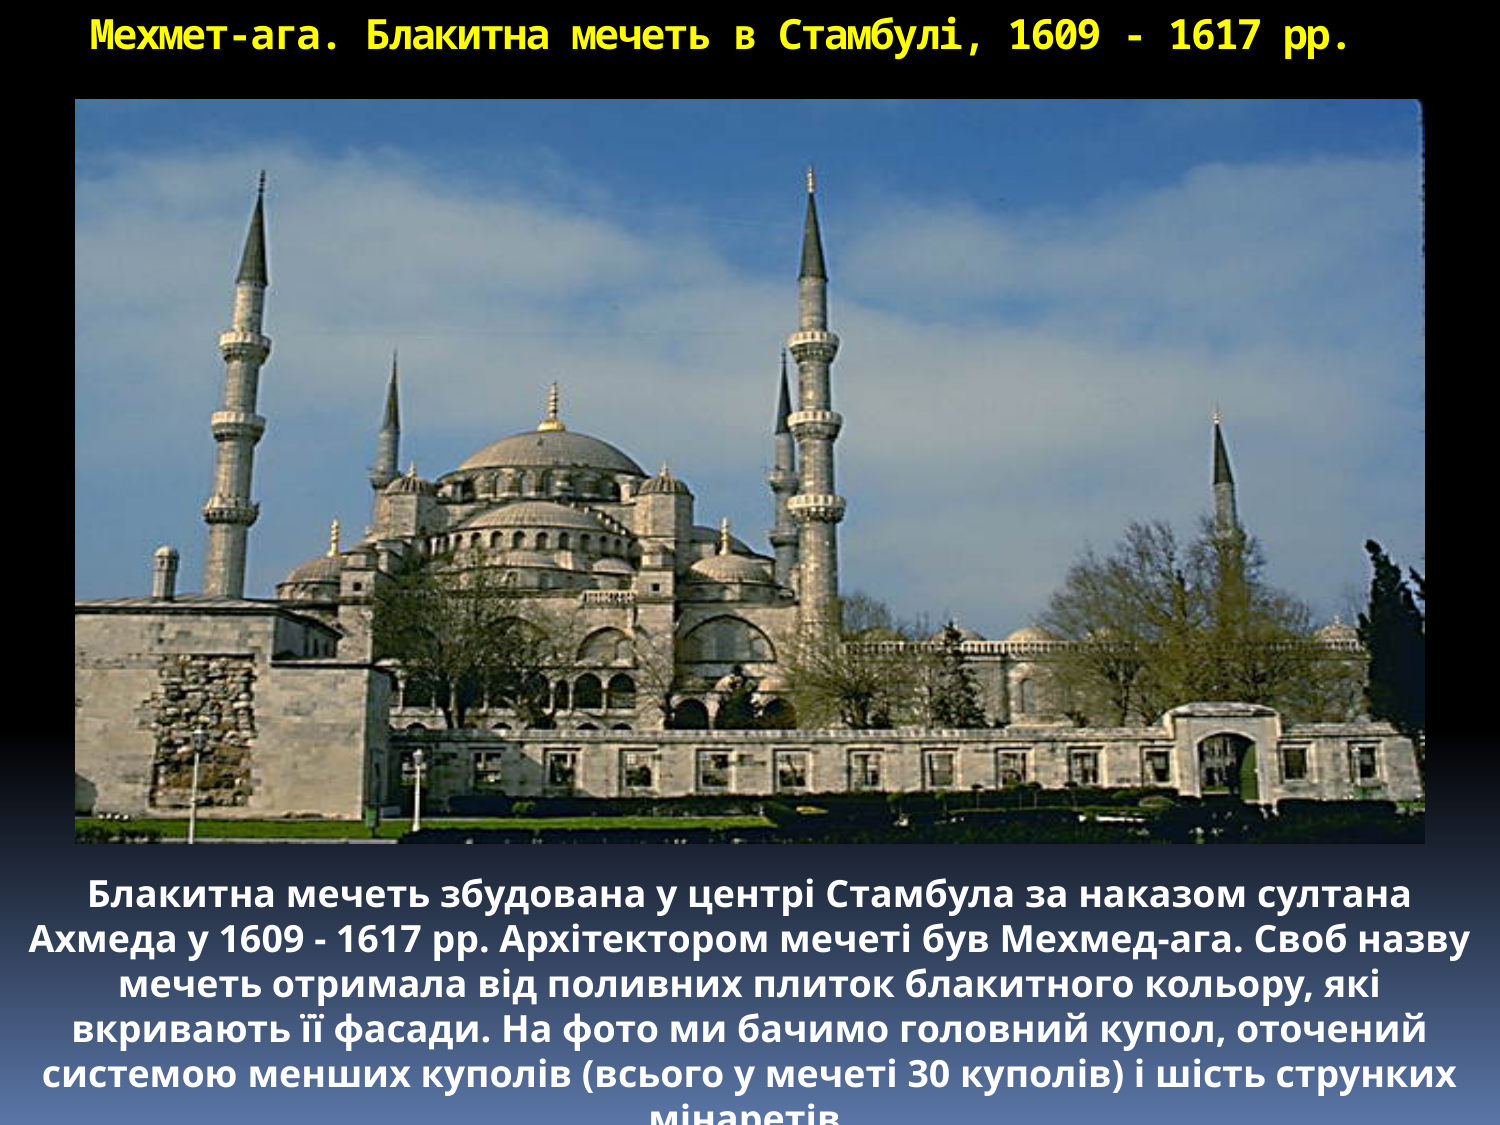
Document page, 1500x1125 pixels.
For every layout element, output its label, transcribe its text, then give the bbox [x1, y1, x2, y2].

title Мехмет-ага. Блакитна мечеть в Стамбулі, 1609 - 1617 рр. [75, 0, 1425, 92]
text_box Блакитна мечеть збудована у центрі Стамбула за наказом султана Ахмеда у 1609 - 1617 рр. Архітектором мечеті був Мехмед-ага. Своб назву мечеть отримала від поливних плиток блакитного кольору, які вкривають її фасади. На фото ми бачимо головний купол, оточений системою менших куполів (всього у мечеті 30 куполів) і шість струнких мінаретів. [0, 862, 1500, 1125]
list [74, 99, 1426, 844]
